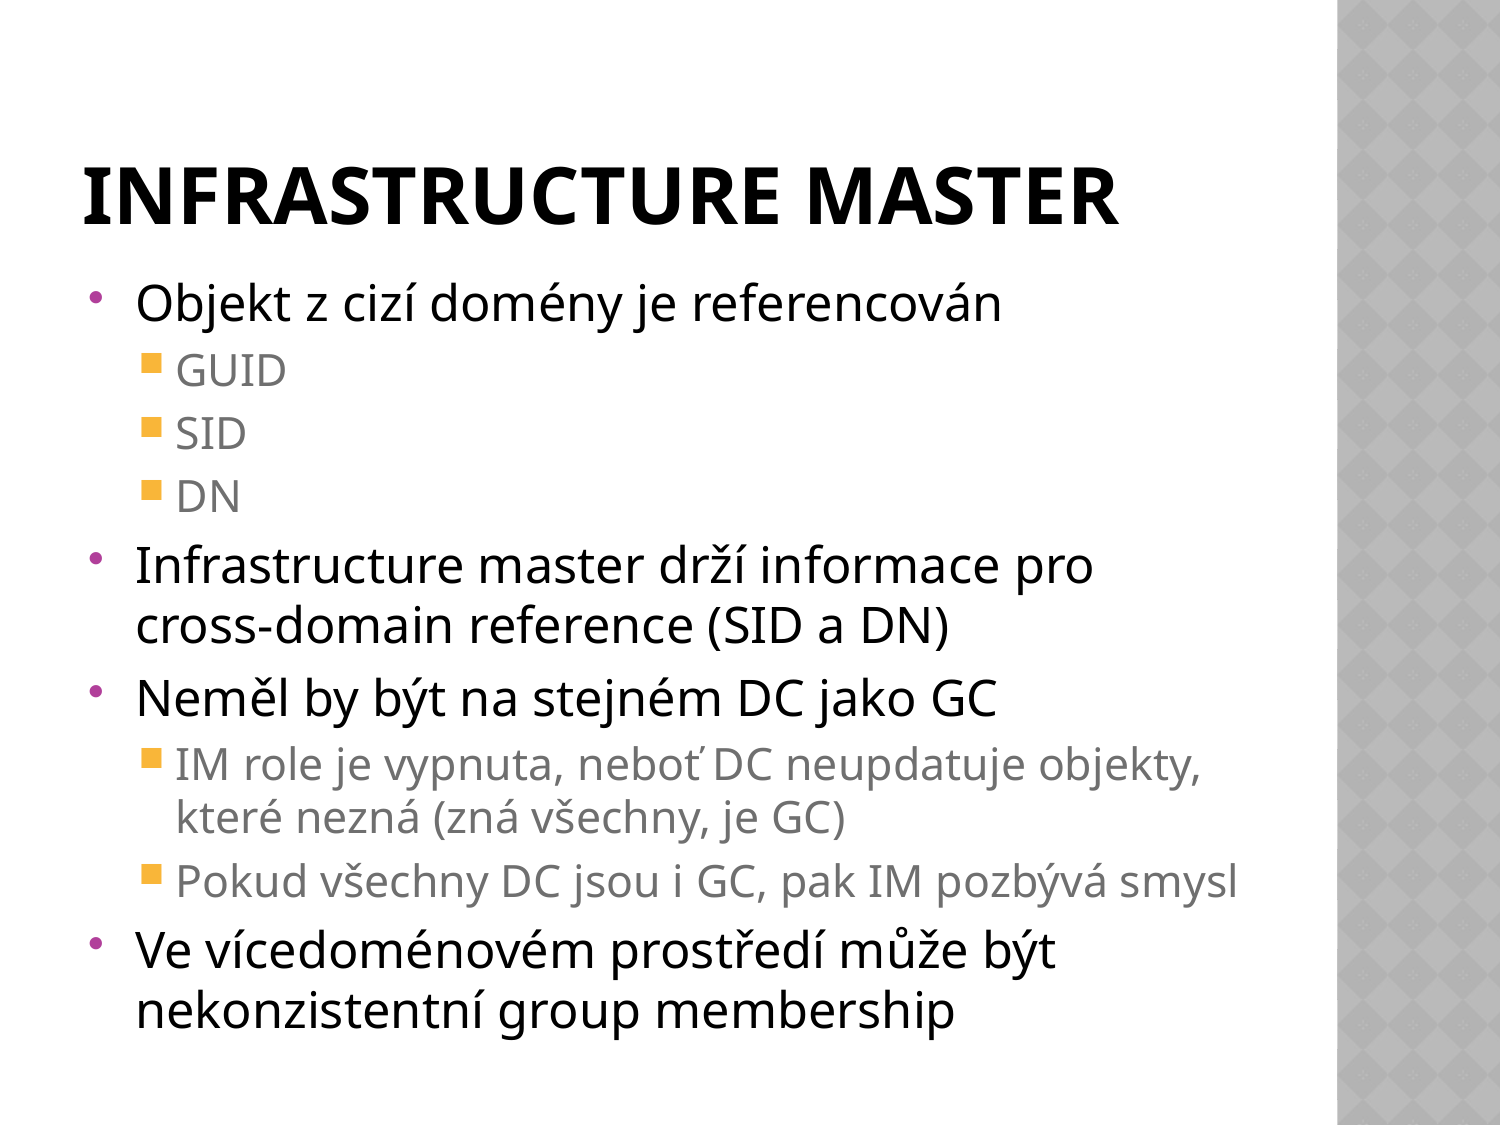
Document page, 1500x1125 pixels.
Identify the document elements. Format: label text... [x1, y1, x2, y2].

list Objekt z cizí domény je referencován GUID SID DN Infrastructure master drží informace pro cross-domain reference (SID a DN) Neměl by být na stejném DC jako GC IM role je vypnuta, neboť DC neupdatuje objekty, které nezná (zná všechny, je GC) Pokud všechny DC jsou i GC, pak IM pozbývá smysl Ve vícedoménovém prostředí může být nekonzistentní group membership [75, 264, 1263, 1059]
title Infrastructure master [75, 52, 1263, 240]
